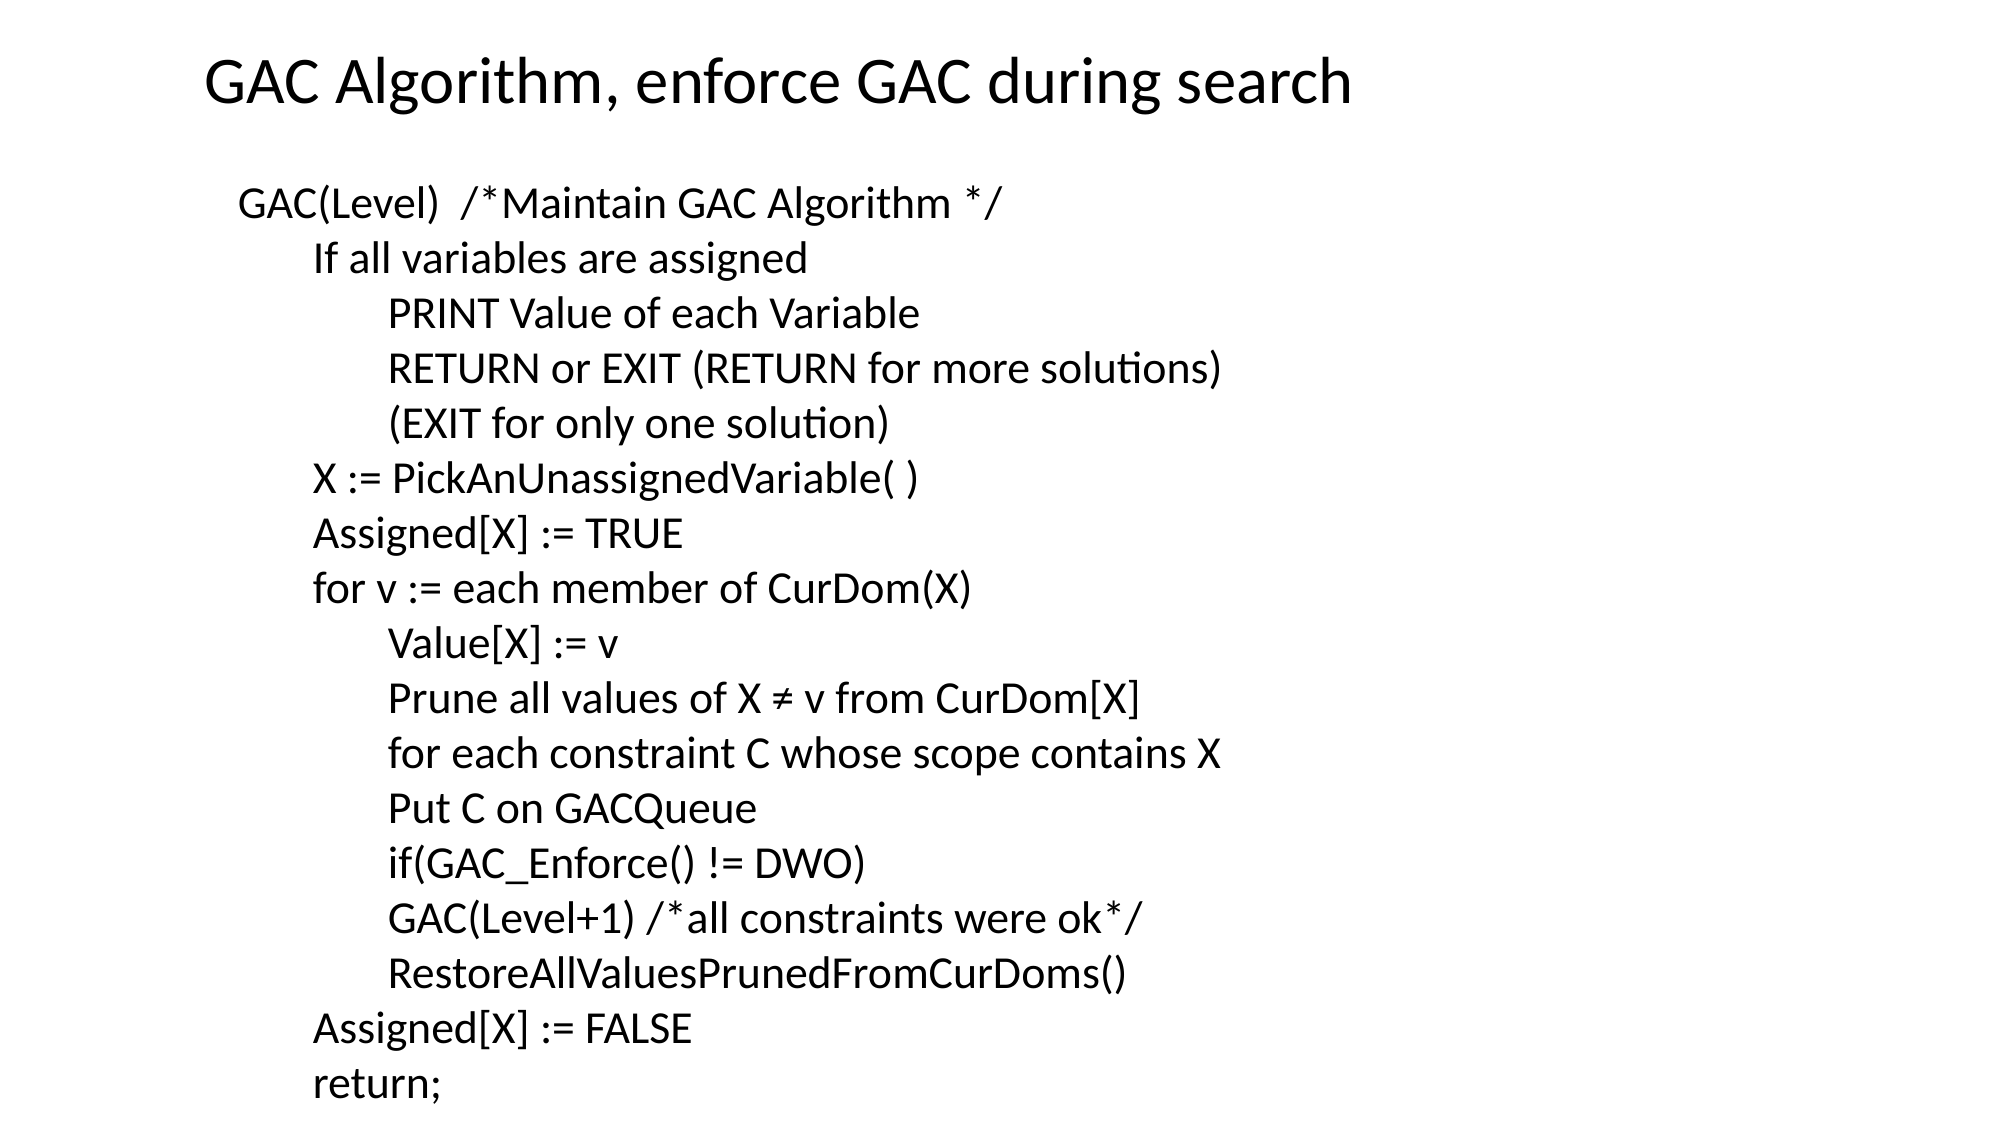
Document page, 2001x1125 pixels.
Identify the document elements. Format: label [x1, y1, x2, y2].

text_box [223, 165, 1870, 1116]
text_box [189, 29, 1538, 125]
